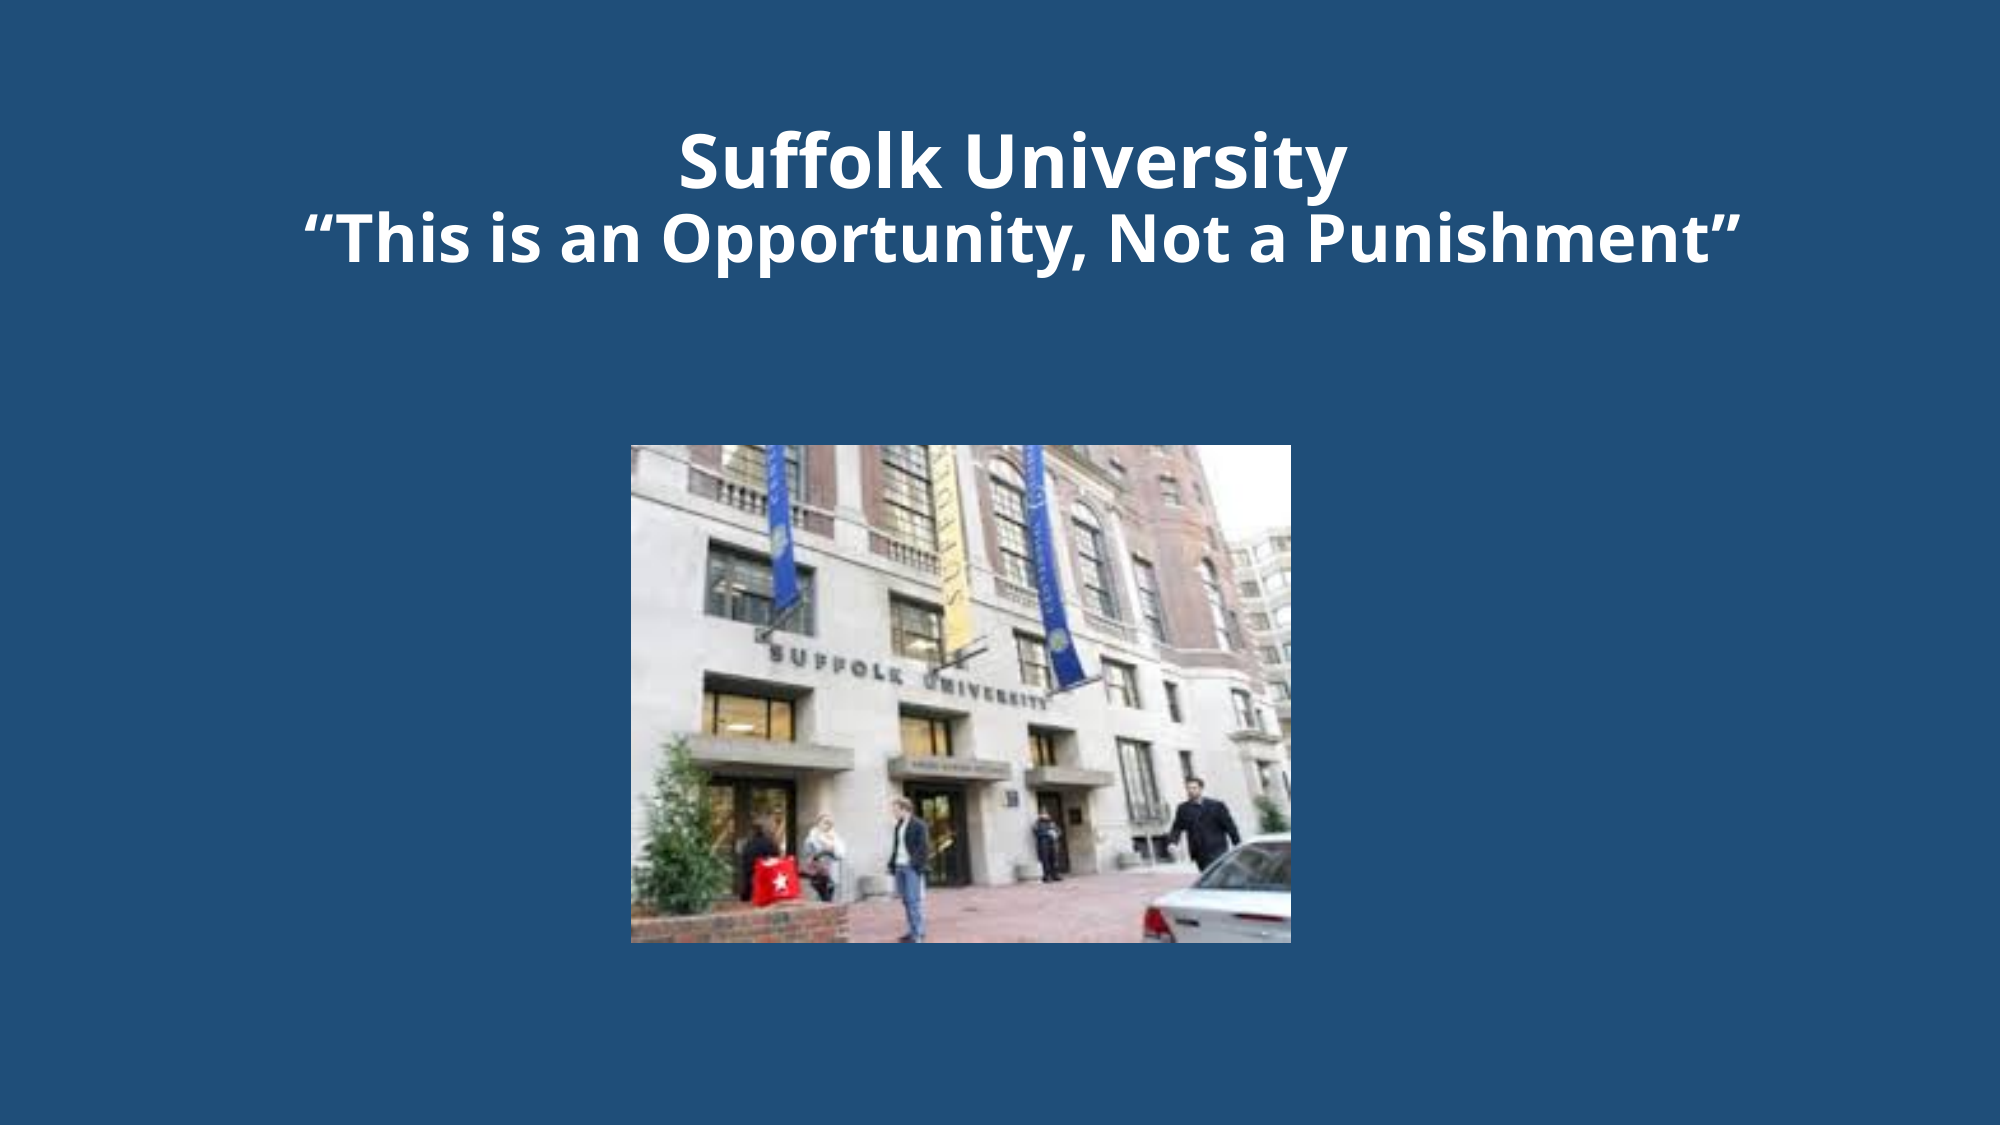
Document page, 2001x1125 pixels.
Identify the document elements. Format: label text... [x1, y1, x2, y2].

title Suffolk University “This is an Opportunity, Not a Punishment” [225, 106, 1822, 295]
picture [631, 445, 1291, 943]
